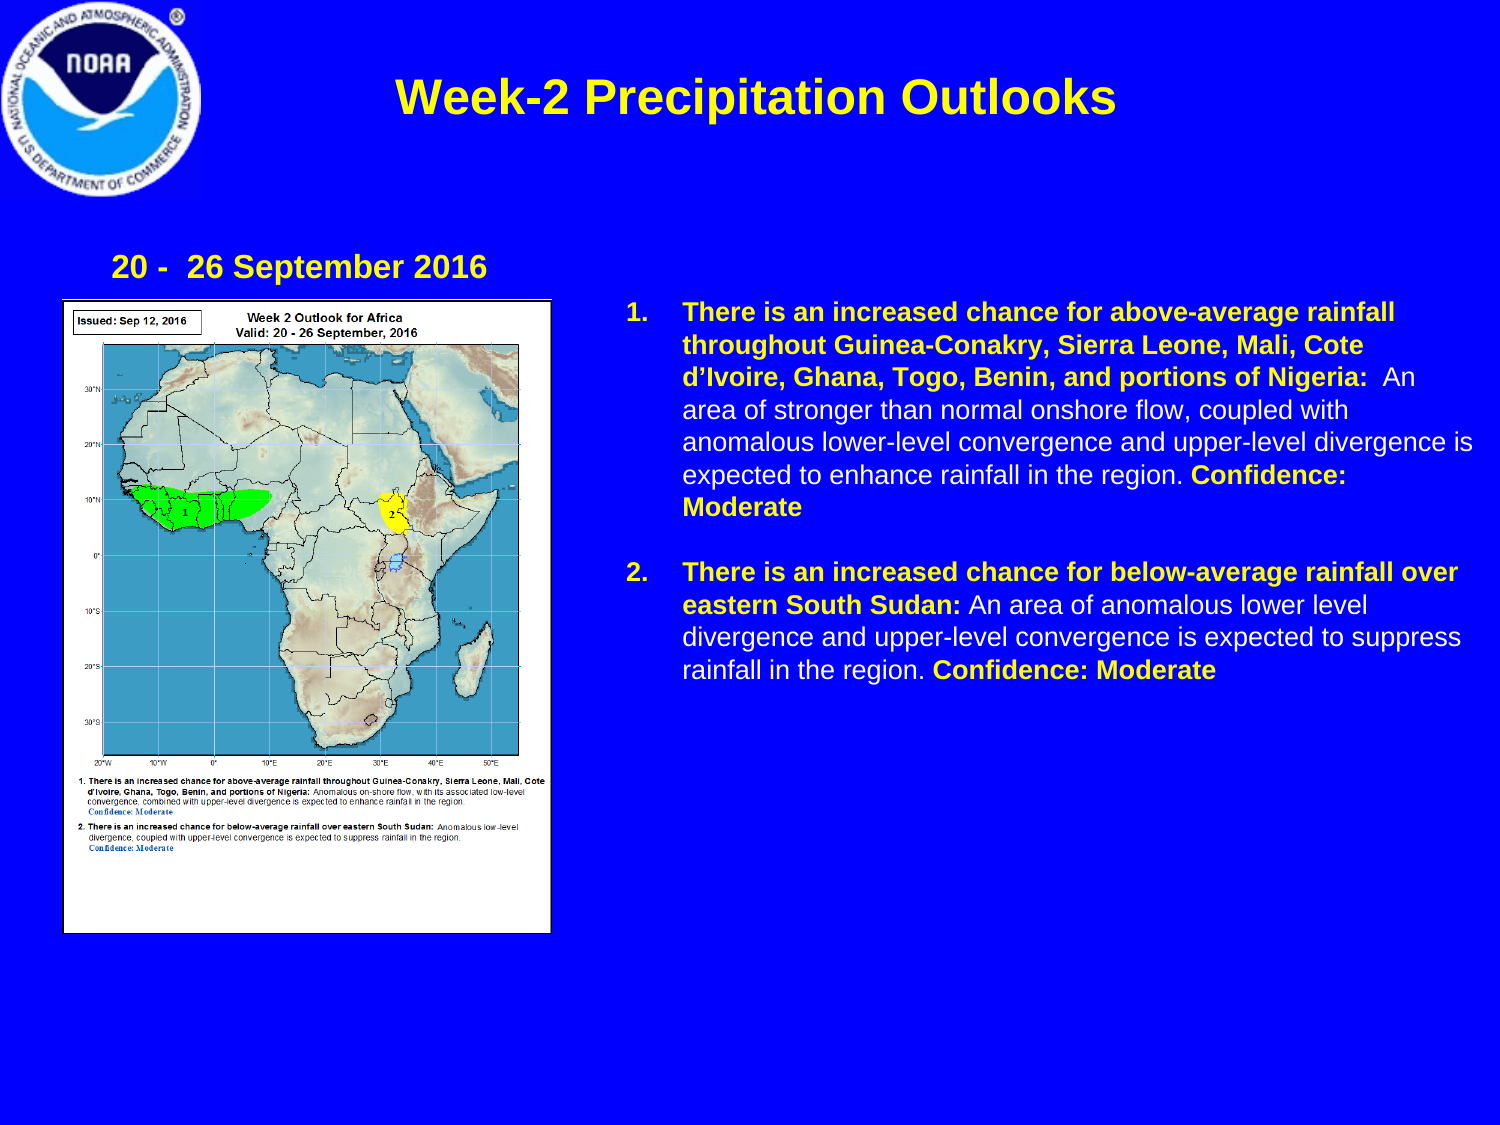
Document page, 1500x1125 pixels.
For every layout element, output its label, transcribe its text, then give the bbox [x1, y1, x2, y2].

picture [0, 0, 200, 200]
text_box There is an increased chance for above-average rainfall throughout Guinea-Conakry, Sierra Leone, Mali, Cote d’Ivoire, Ghana, Togo, Benin, and portions of Nigeria: An area of stronger than normal onshore flow, coupled with anomalous lower-level convergence and upper-level divergence is expected to enhance rainfall in the region. Confidence: Moderate There is an increased chance for below-average rainfall over eastern South Sudan: An area of anomalous lower level divergence and upper-level convergence is expected to suppress rainfall in the region. Confidence: Moderate [611, 287, 1489, 693]
text_box Week-2 Precipitation Outlooks [124, 49, 1388, 200]
text_box 20 - 26 September 2016 [37, 237, 562, 293]
picture [62, 299, 552, 933]
text_box [472, 293, 503, 299]
